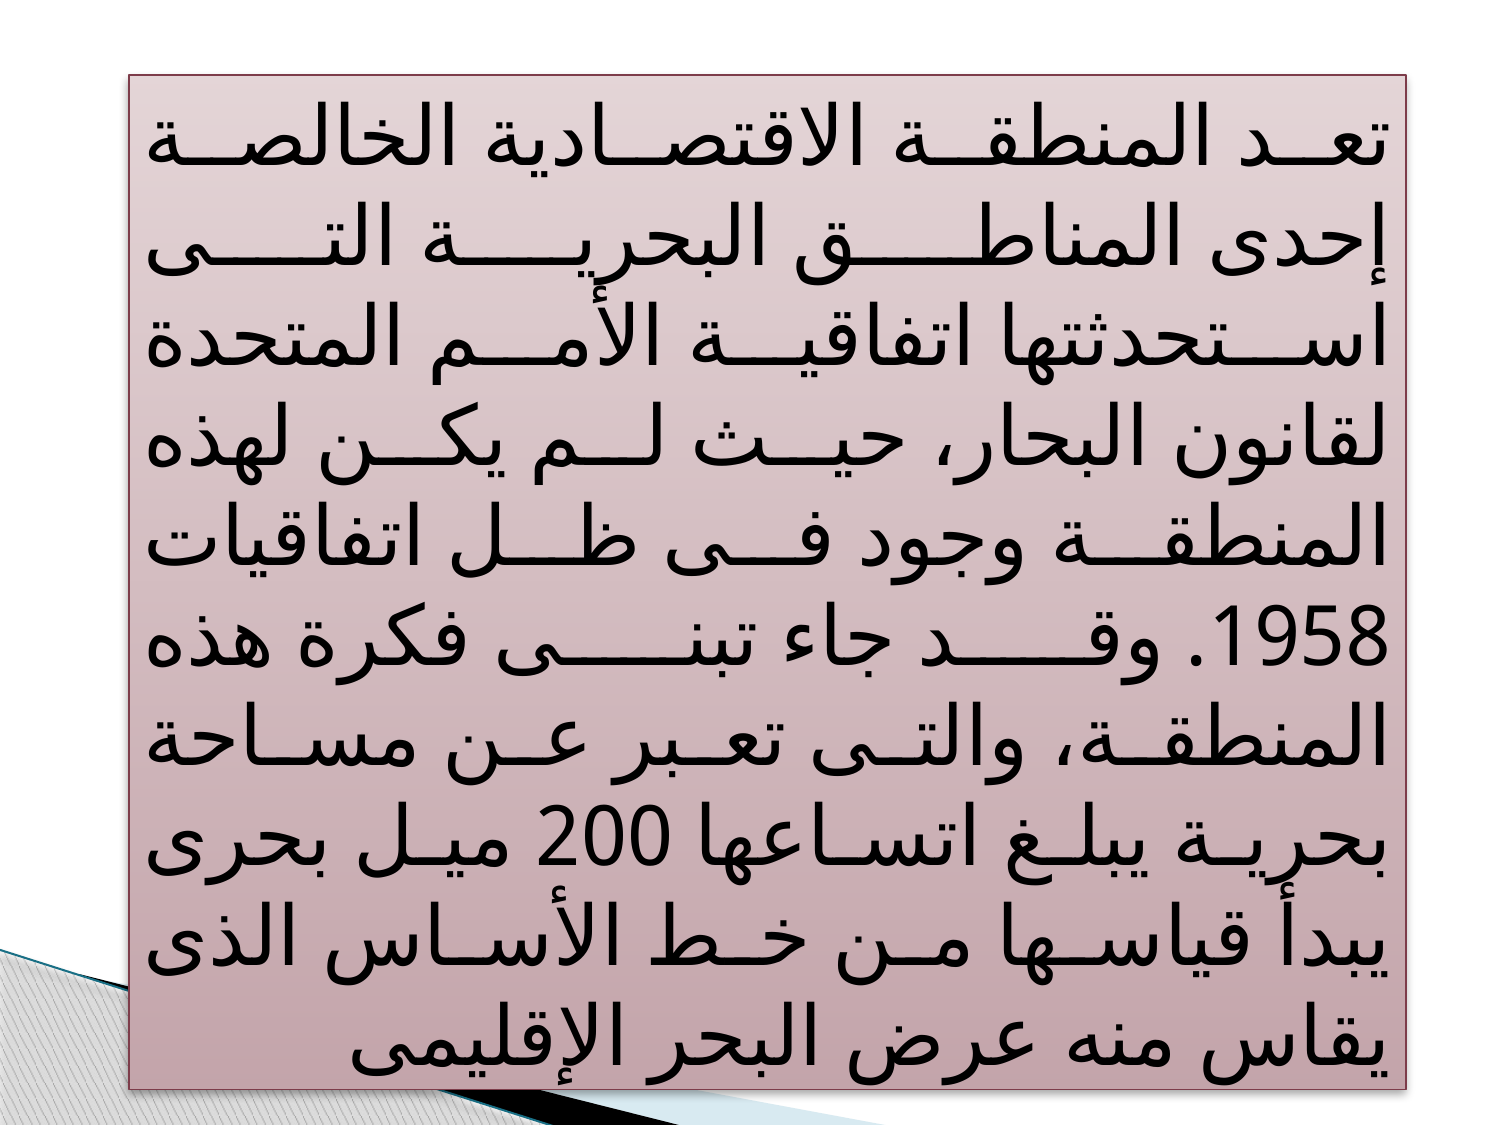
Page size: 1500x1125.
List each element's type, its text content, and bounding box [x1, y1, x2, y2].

text_box تعد المنطقة الاقتصادية الخالصة إحدى المناطق البحرية التى استحدثتها اتفاقية الأمم المتحدة لقانون البحار، حيث لم يكن لهذه المنطقة وجود فى ظل اتفاقيات 1958. وقد جاء تبنى فكرة هذه المنطقة، والتى تعبر عن مساحة بحرية يبلغ اتساعها 200 ميل بحرى يبدأ قياسها من خط الأساس الذى يقاس منه عرض البحر الإقليمى [128, 74, 1407, 1090]
